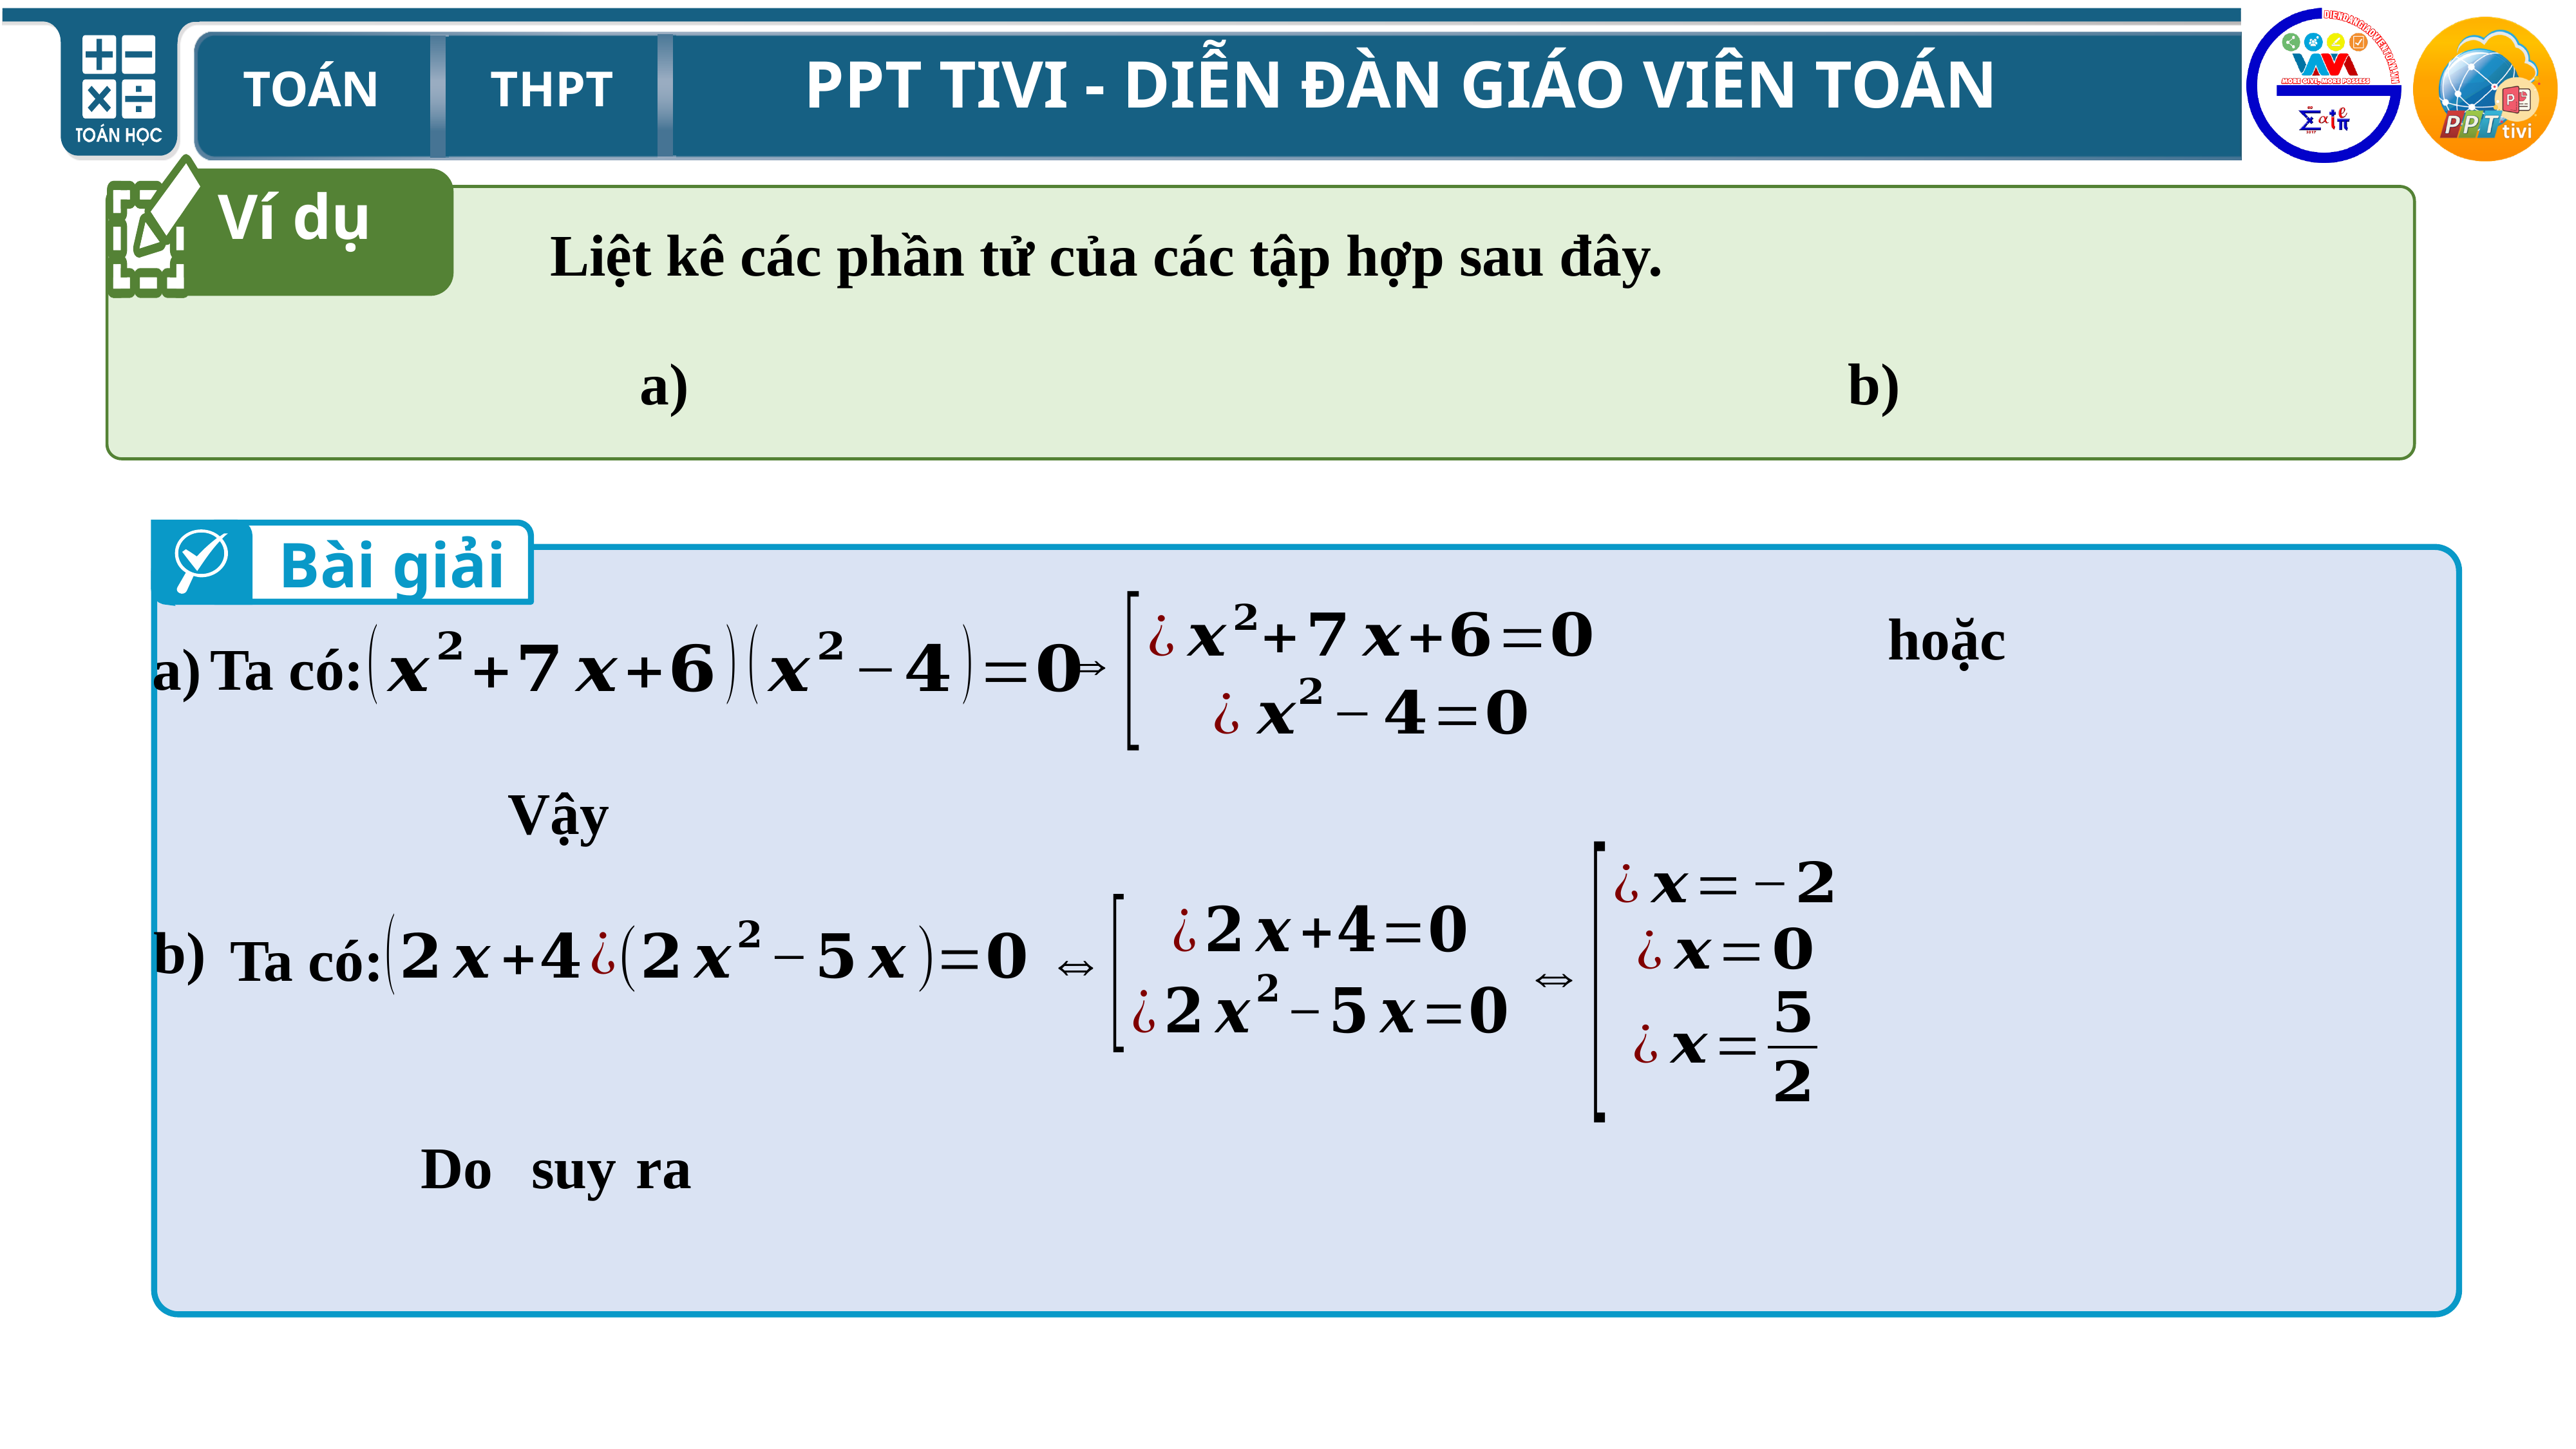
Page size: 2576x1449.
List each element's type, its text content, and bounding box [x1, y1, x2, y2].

picture [2, 22, 107, 160]
text_box a) [142, 626, 154, 706]
picture [169, 22, 2242, 154]
text_box b) [144, 909, 154, 990]
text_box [154, 520, 2459, 1314]
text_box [107, 154, 2415, 459]
picture [2412, 16, 2558, 162]
picture [2246, 8, 2401, 154]
